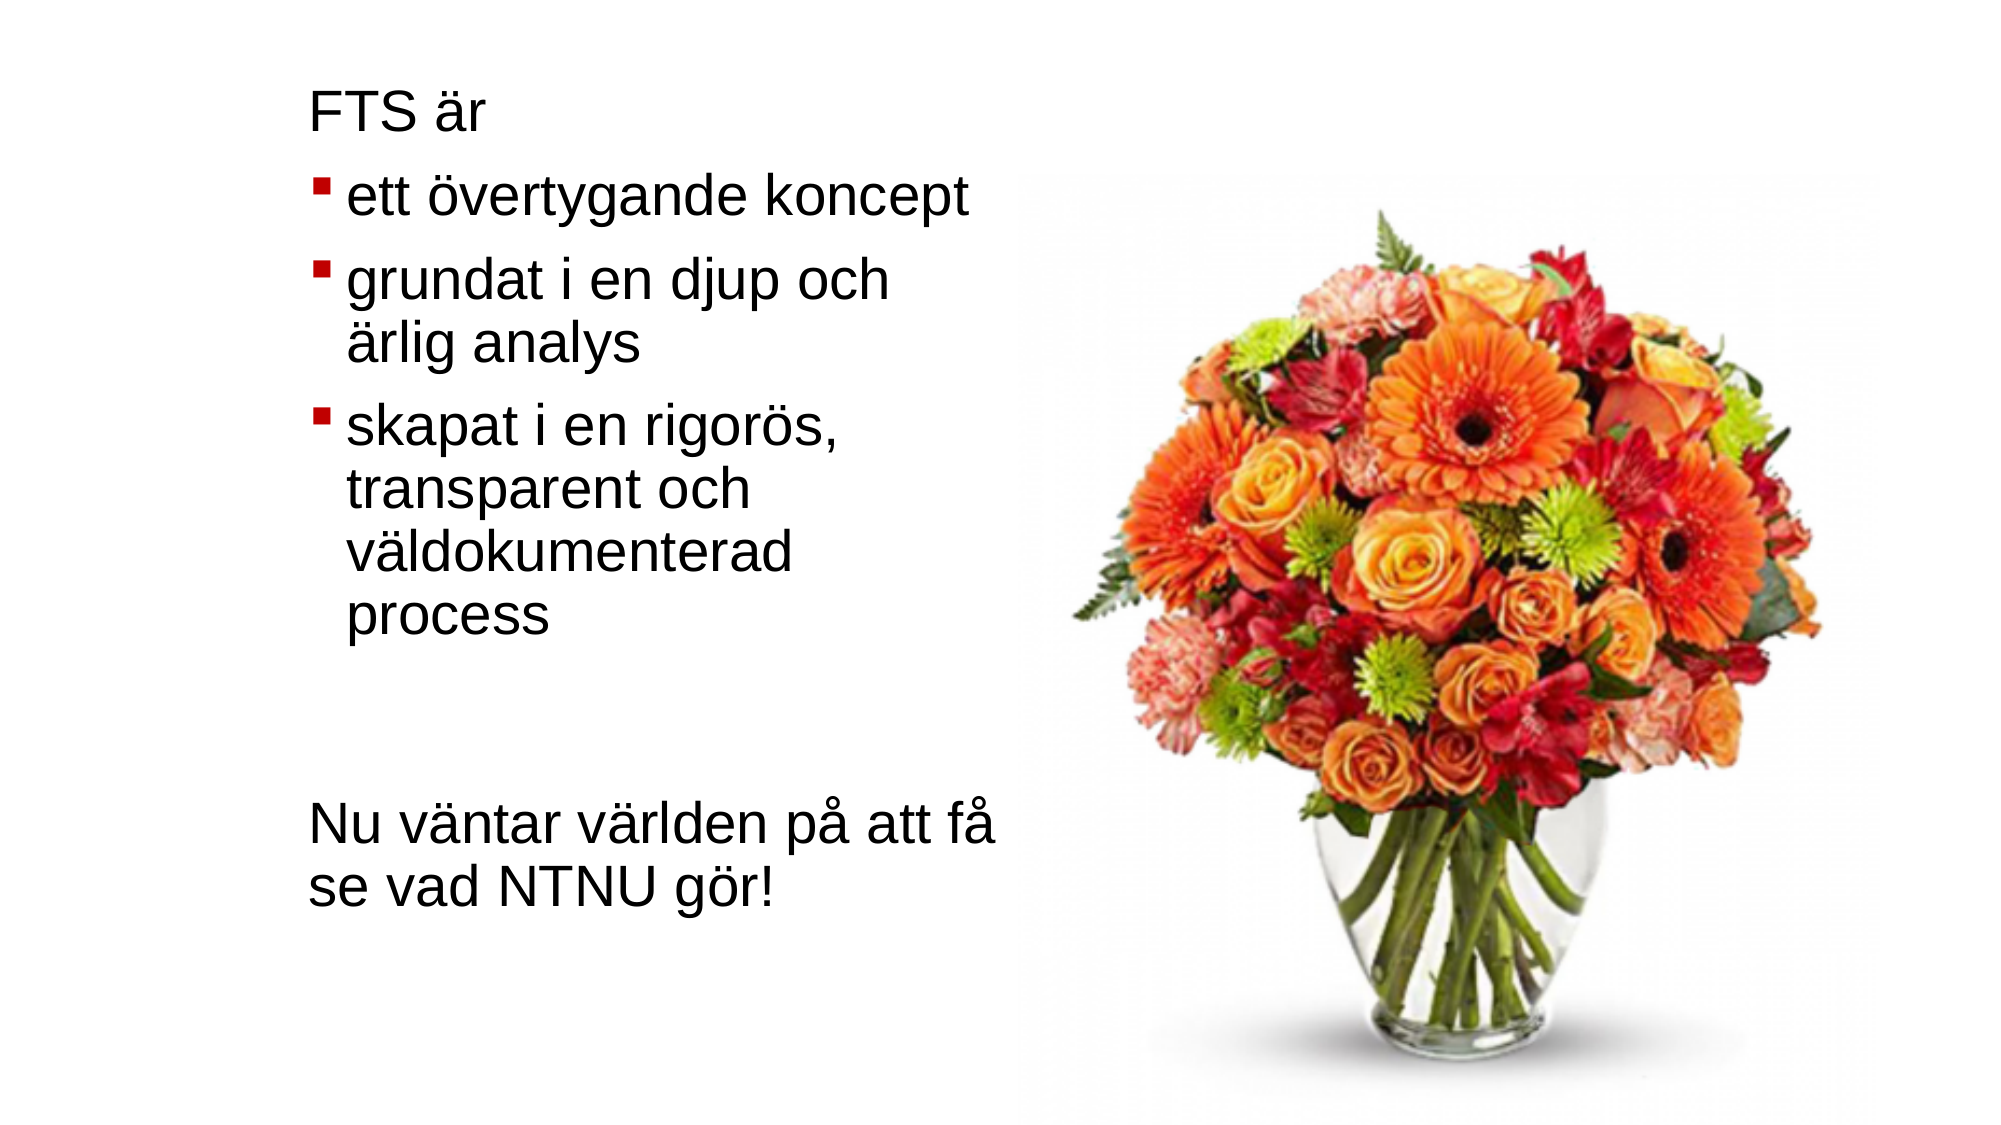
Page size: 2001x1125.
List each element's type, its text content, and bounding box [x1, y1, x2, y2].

picture [1018, 174, 1880, 1125]
list FTS är ett övertygande koncept grundat i en djup och ärlig analys skapat i en rigorös, transparent och väldokumenterad process Nu väntar världen på att få se vad NTNU gör! [293, 74, 1019, 1014]
